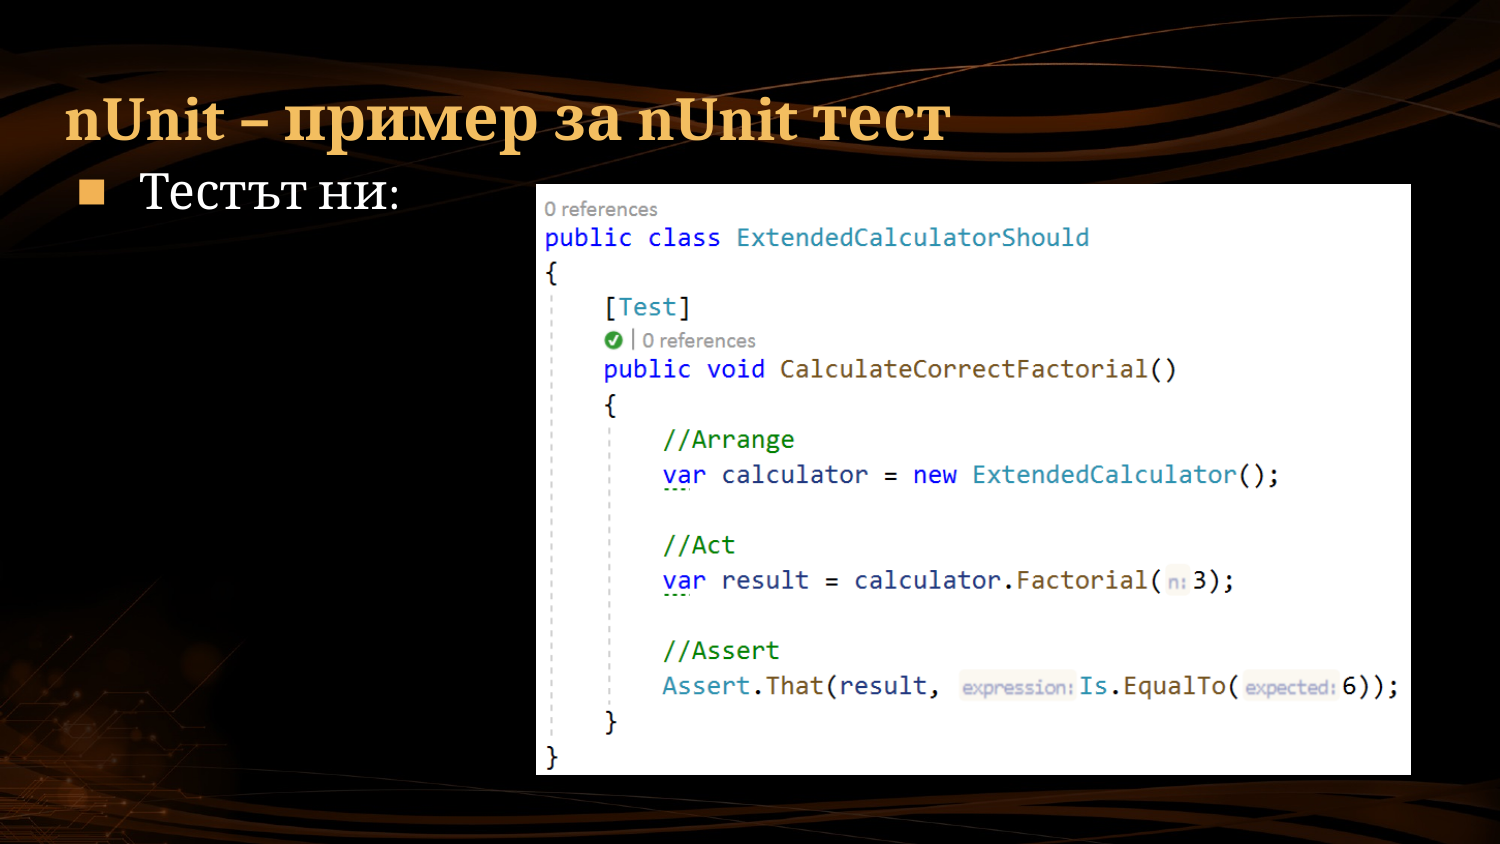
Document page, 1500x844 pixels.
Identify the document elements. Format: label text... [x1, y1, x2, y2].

list Тестът ни: [51, 152, 622, 793]
title nUnit – пример за nUnit тест [51, 72, 1449, 167]
picture [0, 0, 1500, 844]
